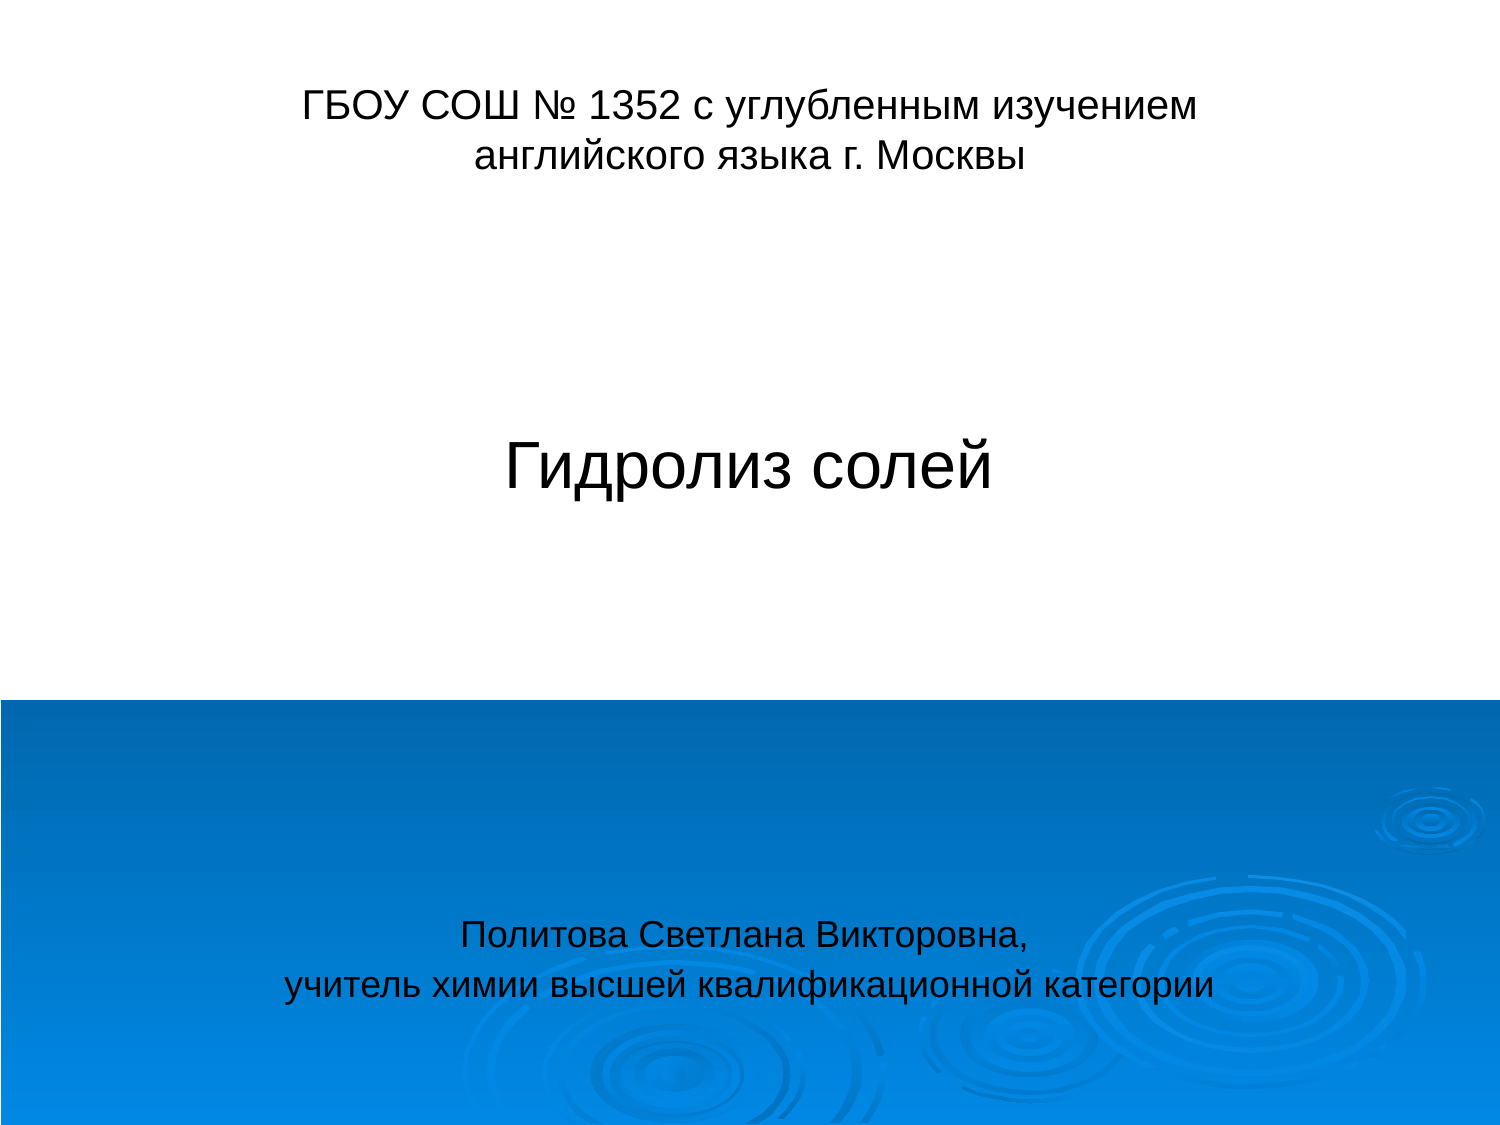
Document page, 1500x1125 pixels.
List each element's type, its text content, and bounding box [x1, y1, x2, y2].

text_box ГБОУ СОШ № 1352 с углубленным изучением английского языка г. Москвы [224, 70, 1275, 222]
text_box Политова Светлана Викторовна, учитель химии высшей квалификационной категории [224, 902, 1275, 1054]
title Гидролиз солей [112, 374, 1388, 645]
